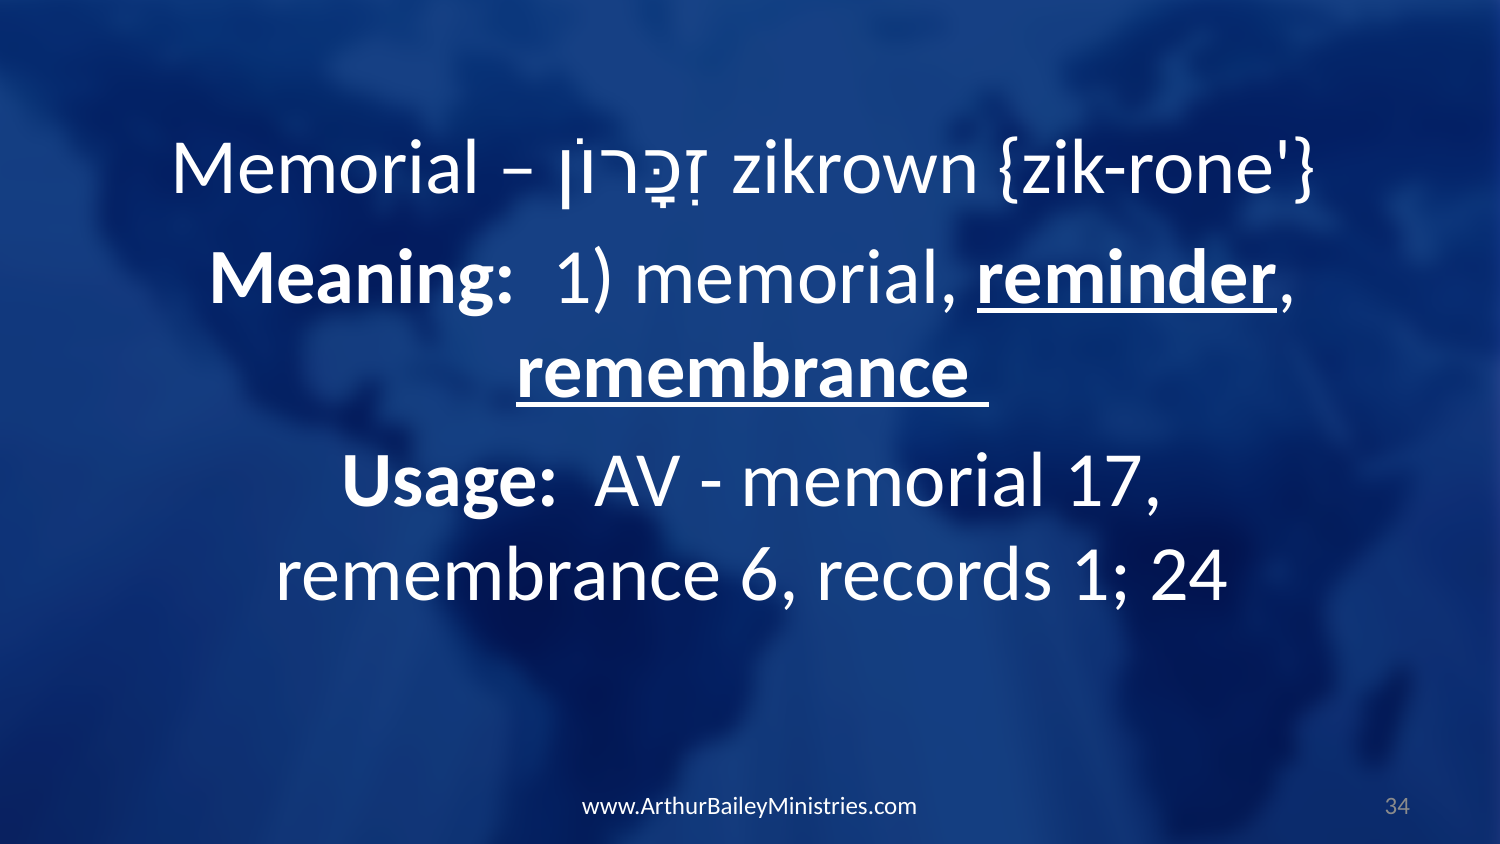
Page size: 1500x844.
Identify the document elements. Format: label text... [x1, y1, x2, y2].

list Memorial – זִכָּרוֹן zikrown {zik-rone'} Meaning: 1) memorial, reminder, remembrance Usage: AV - memorial 17, remembrance 6, records 1; 24 [151, 107, 1355, 741]
footer www.ArthurBaileyMinistries.com [512, 782, 988, 827]
picture [0, 0, 1500, 844]
slide_number 34 [1074, 782, 1425, 827]
